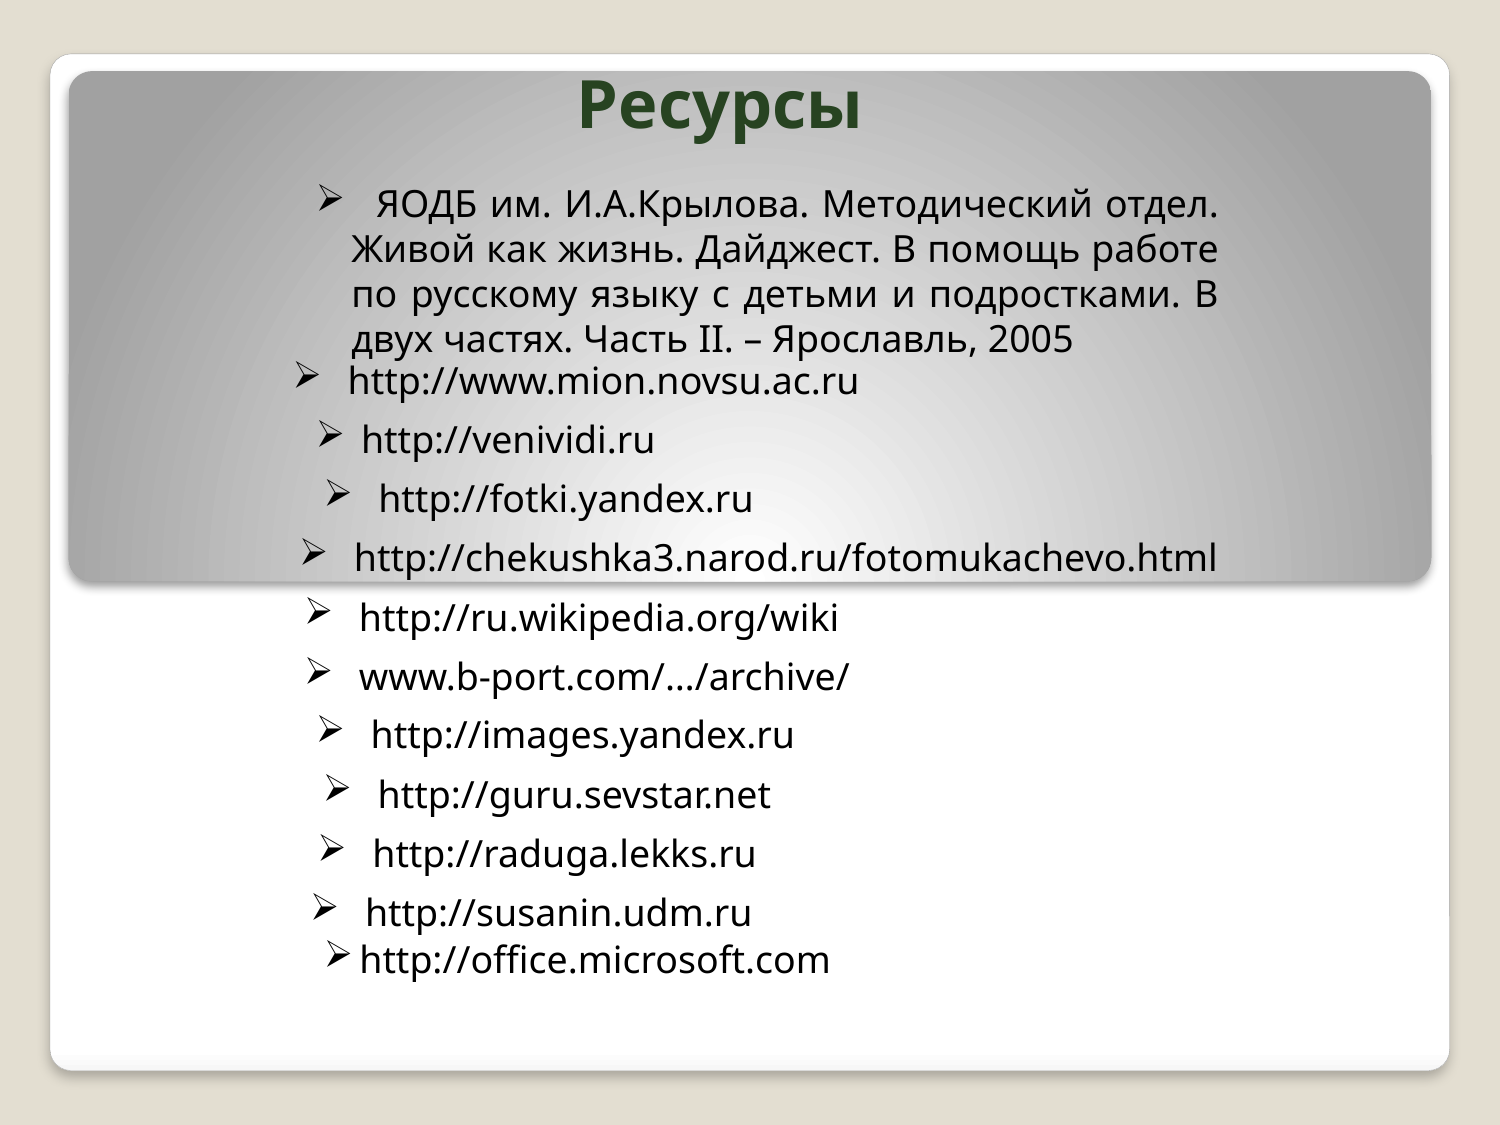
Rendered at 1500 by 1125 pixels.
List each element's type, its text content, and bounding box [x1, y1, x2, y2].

text_box ЯОДБ им. И.А.Крылова. Методический отдел. Живой как жизнь. Дайджест. В помощь работе по русскому языку с детьми и подростками. В двух частях. Часть II. – Ярославль, 2005 [301, 172, 1235, 368]
text_box http://office.microsoft.com [308, 928, 847, 989]
text_box http://ru.wikipedia.org/wiki [289, 587, 880, 645]
text_box http://www.mion.novsu.ac.ru [278, 349, 875, 410]
text_box http://fotki.yandex.ru [308, 467, 770, 527]
text_box Ресурсы [478, 54, 963, 150]
text_box http://raduga.lekks.ru [302, 822, 773, 883]
text_box http://chekushka3.narod.ru/fotomukachevo.html [284, 527, 1234, 587]
text_box http://guru.sevstar.net [308, 763, 787, 823]
text_box http://susanin.udm.ru [295, 881, 768, 942]
text_box http://images.yandex.ru [301, 704, 833, 764]
text_box www.b-port.com/…/archive/ [289, 645, 916, 706]
text_box http://venividi.ru [301, 408, 676, 469]
